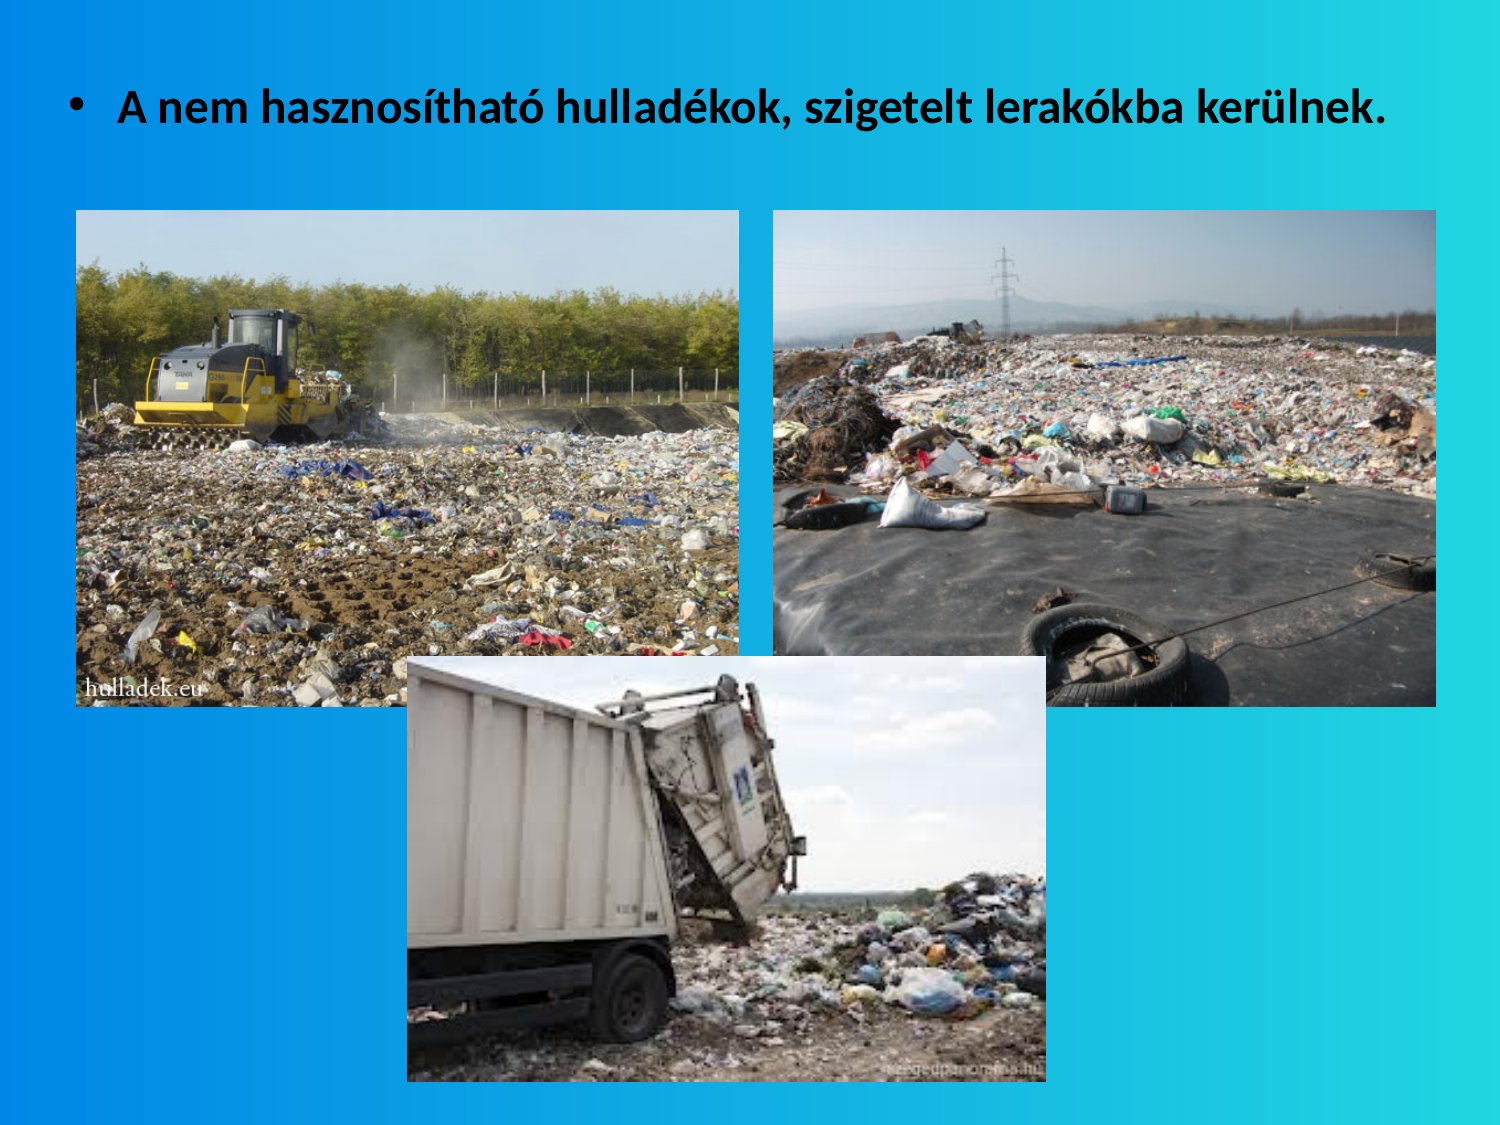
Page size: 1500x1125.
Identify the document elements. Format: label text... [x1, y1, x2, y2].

picture [76, 208, 1436, 1083]
list A nem hasznosítható hulladékok, szigetelt lerakókba kerülnek. [53, 66, 1404, 197]
